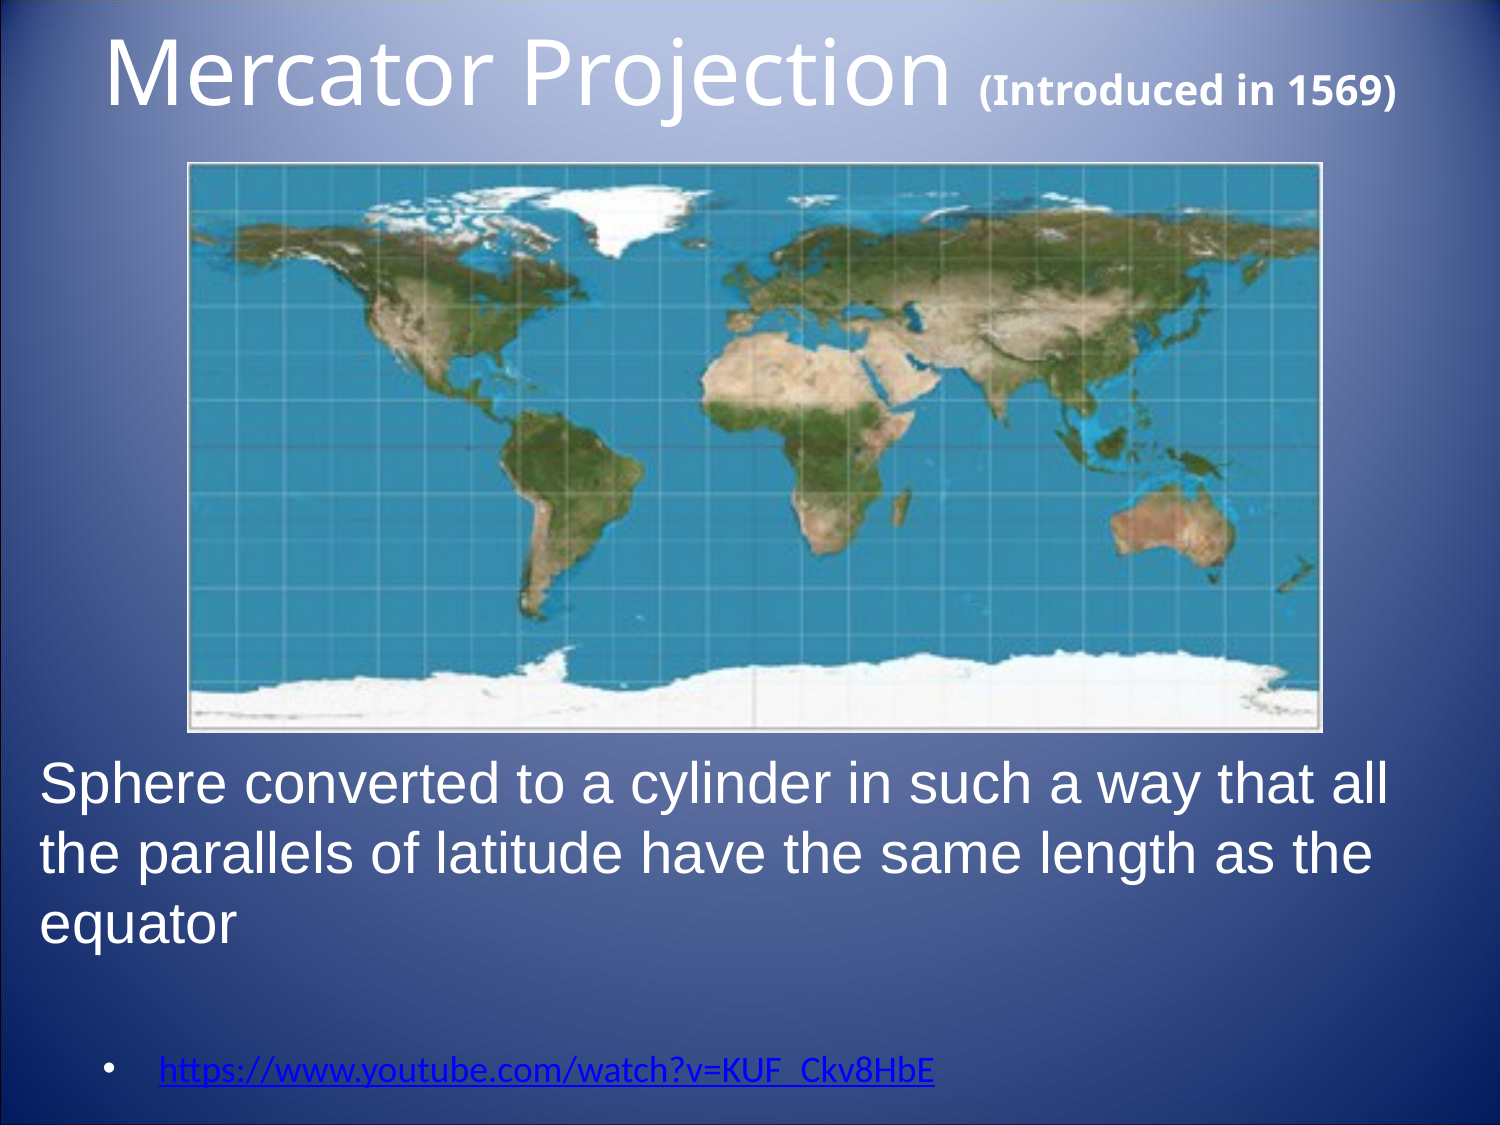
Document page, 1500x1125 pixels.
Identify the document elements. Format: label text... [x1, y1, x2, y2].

picture [0, 0, 1500, 1125]
title Mercator Projection (Introduced in 1569) [74, 0, 1426, 138]
list https://www.youtube.com/watch?v=KUF_Ckv8HbE [87, 1037, 1438, 1125]
text_box Sphere converted to a cylinder in such a way that all the parallels of latitude have the same length as the equator [24, 737, 1500, 963]
